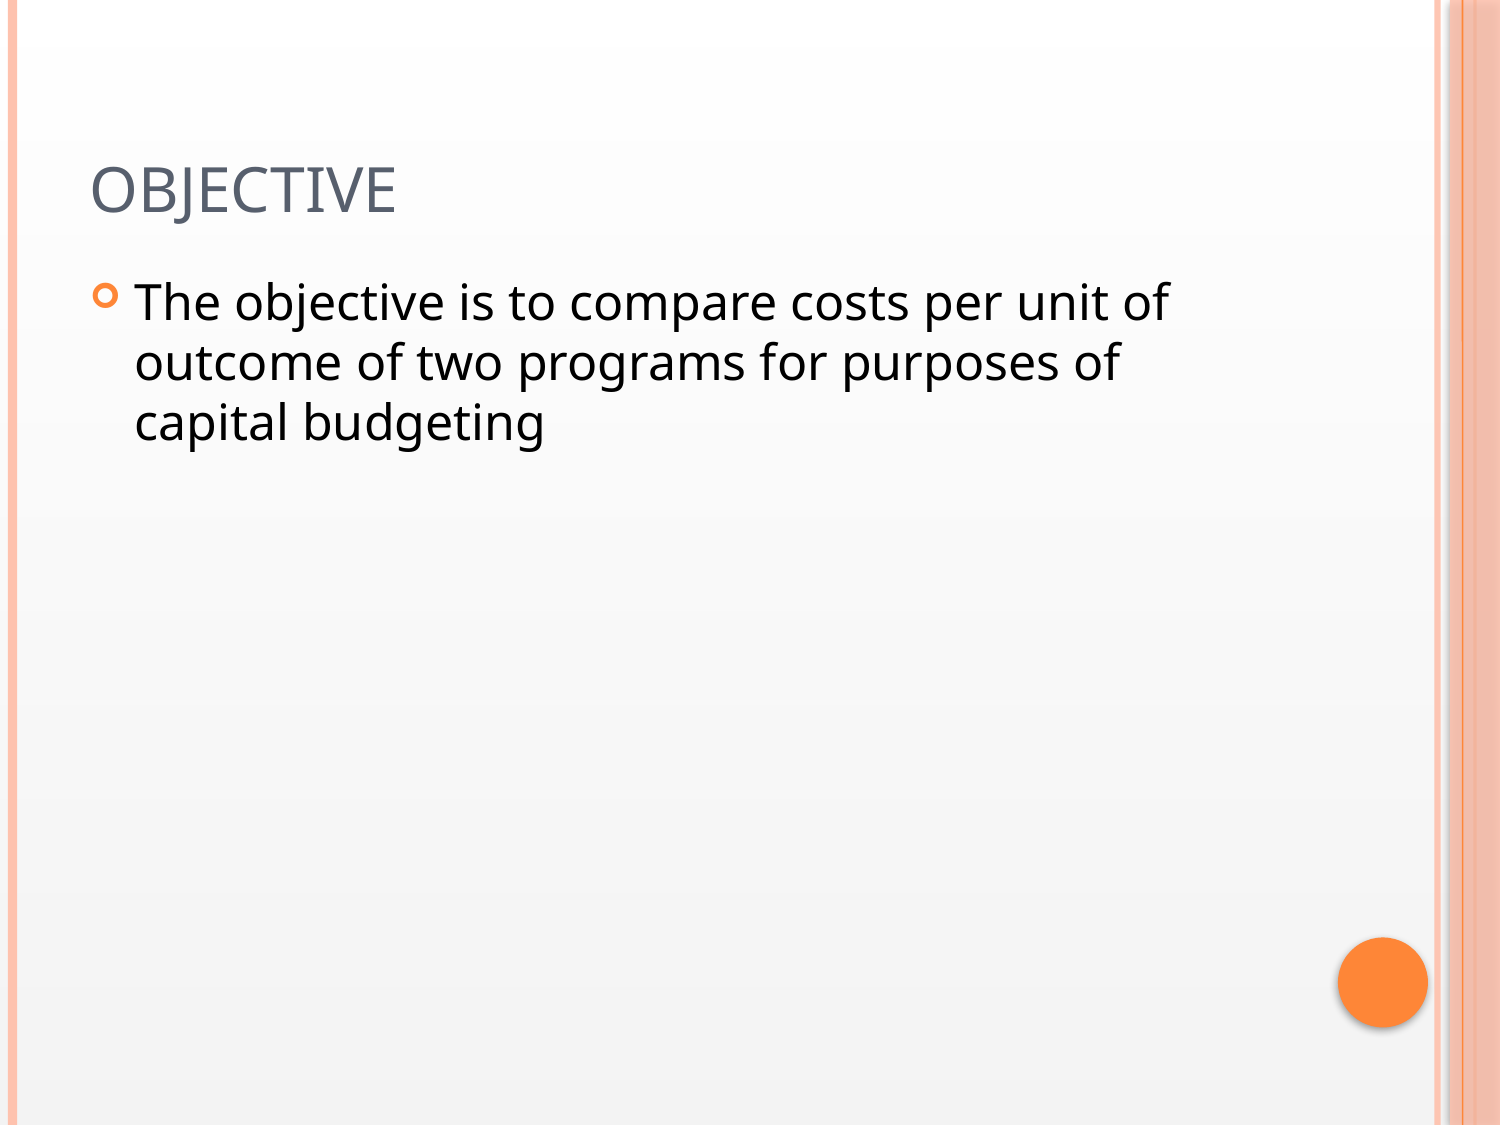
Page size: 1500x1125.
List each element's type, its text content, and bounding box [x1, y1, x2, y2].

list The objective is to compare costs per unit of outcome of two programs for purposes of capital budgeting [75, 262, 1300, 1062]
title Objective [75, 45, 1300, 233]
